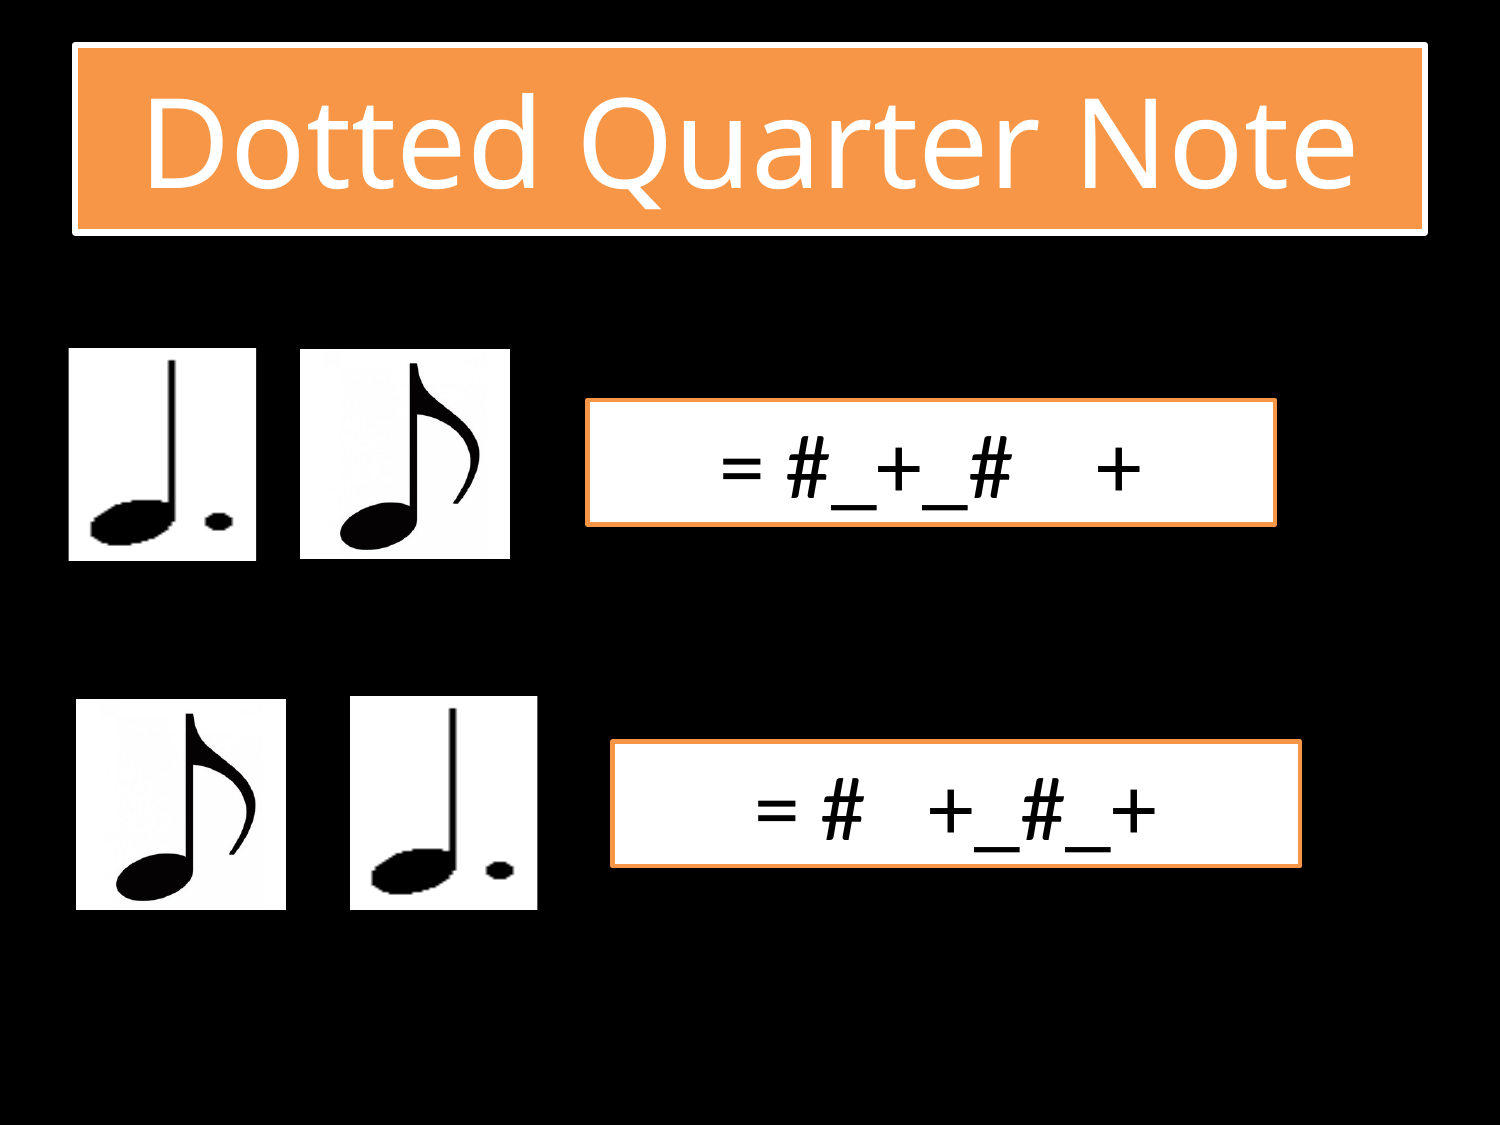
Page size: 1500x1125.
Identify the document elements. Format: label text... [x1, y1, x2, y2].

text_box = #_+_# + [585, 398, 1277, 527]
picture [349, 696, 538, 910]
picture [68, 347, 257, 561]
text_box = # +_#_+ [610, 739, 1302, 868]
picture [76, 699, 286, 910]
title Dotted Quarter Note [72, 42, 1428, 236]
picture [299, 349, 510, 560]
